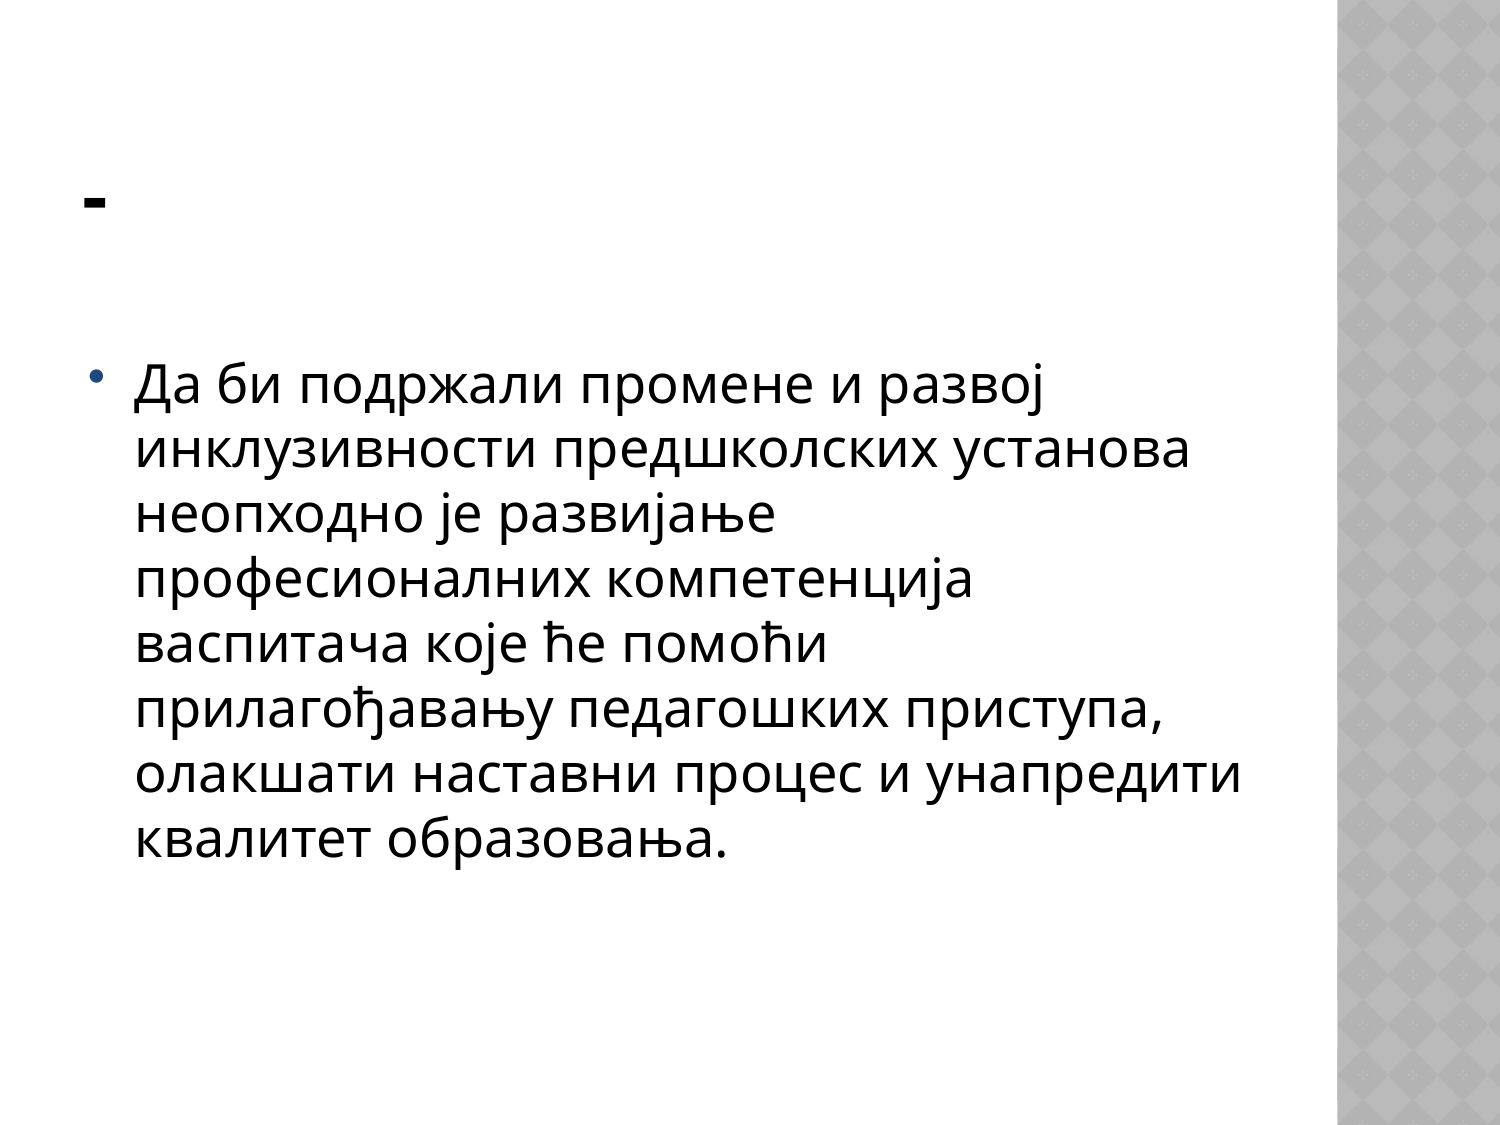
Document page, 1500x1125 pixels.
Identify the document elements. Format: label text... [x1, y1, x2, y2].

title - [75, 52, 1263, 240]
list Да би подржали промене и развој инклузивности предшколских установа неопходно је развијање професионалних компетенција васпитача које ће помоћи прилагођавању педагошких приступа, олакшати наставни процес и унапредити квалитет образовања. [75, 264, 1263, 1059]
